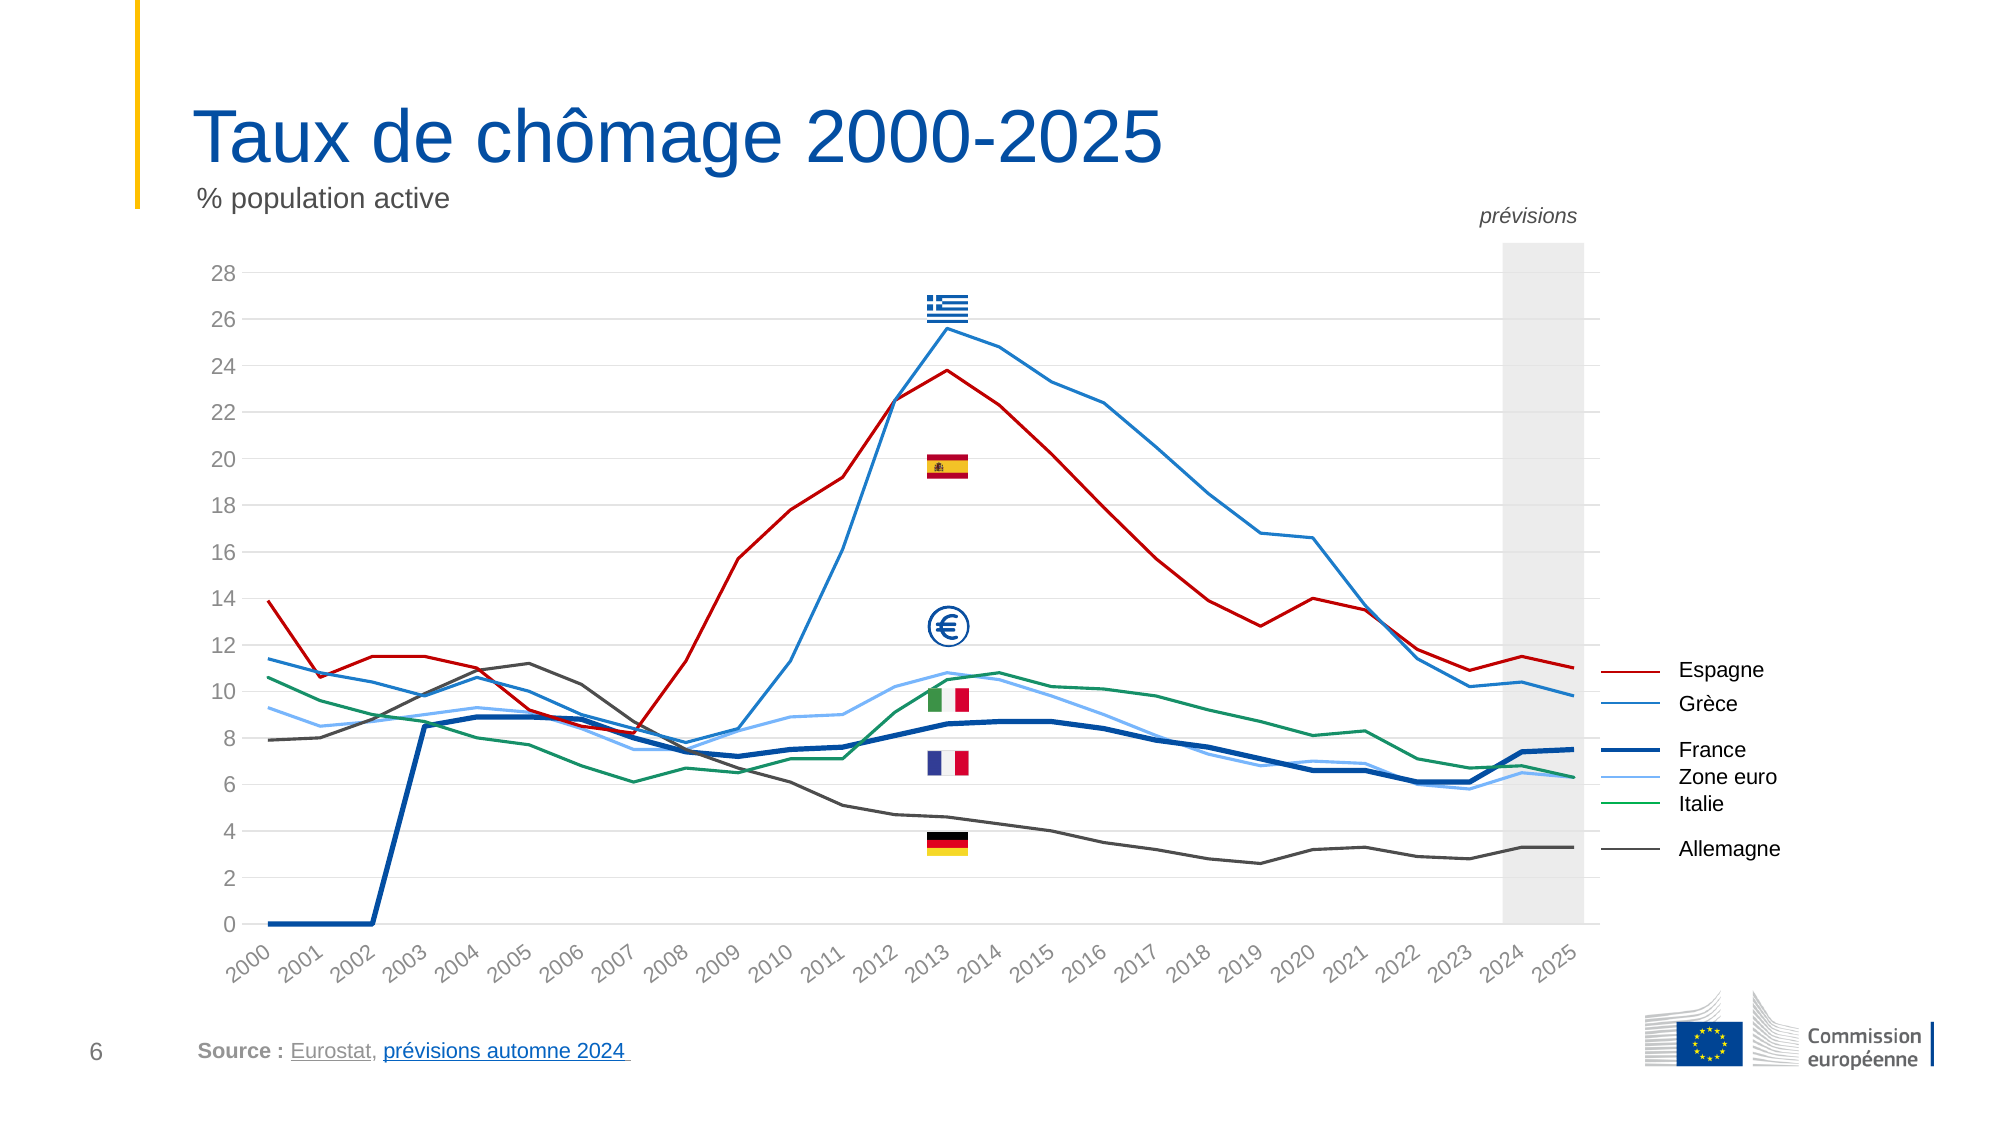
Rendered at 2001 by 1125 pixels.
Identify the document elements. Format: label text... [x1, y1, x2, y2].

text_box % population active [181, 155, 726, 216]
picture [1645, 990, 1934, 1070]
picture [926, 454, 968, 479]
slide_number 6 [74, 1020, 525, 1081]
picture [926, 750, 969, 776]
picture [926, 831, 968, 856]
title Taux de chômage 2000-2025 [177, 67, 1903, 180]
chart [85, 245, 1614, 1025]
text_box Zone euro [1664, 755, 1817, 782]
text_box Italie [1664, 782, 1817, 823]
picture [927, 605, 970, 648]
text_box Allemagne [1664, 826, 1817, 868]
text_box Grèce [1664, 681, 1817, 723]
text_box Source : Eurostat, prévisions automne 2024 [182, 1034, 1591, 1089]
text_box France [1664, 728, 1817, 755]
picture [926, 295, 969, 323]
text_box prévisions [1465, 193, 1600, 244]
picture [928, 688, 969, 713]
text_box Espagne [1664, 648, 1817, 681]
